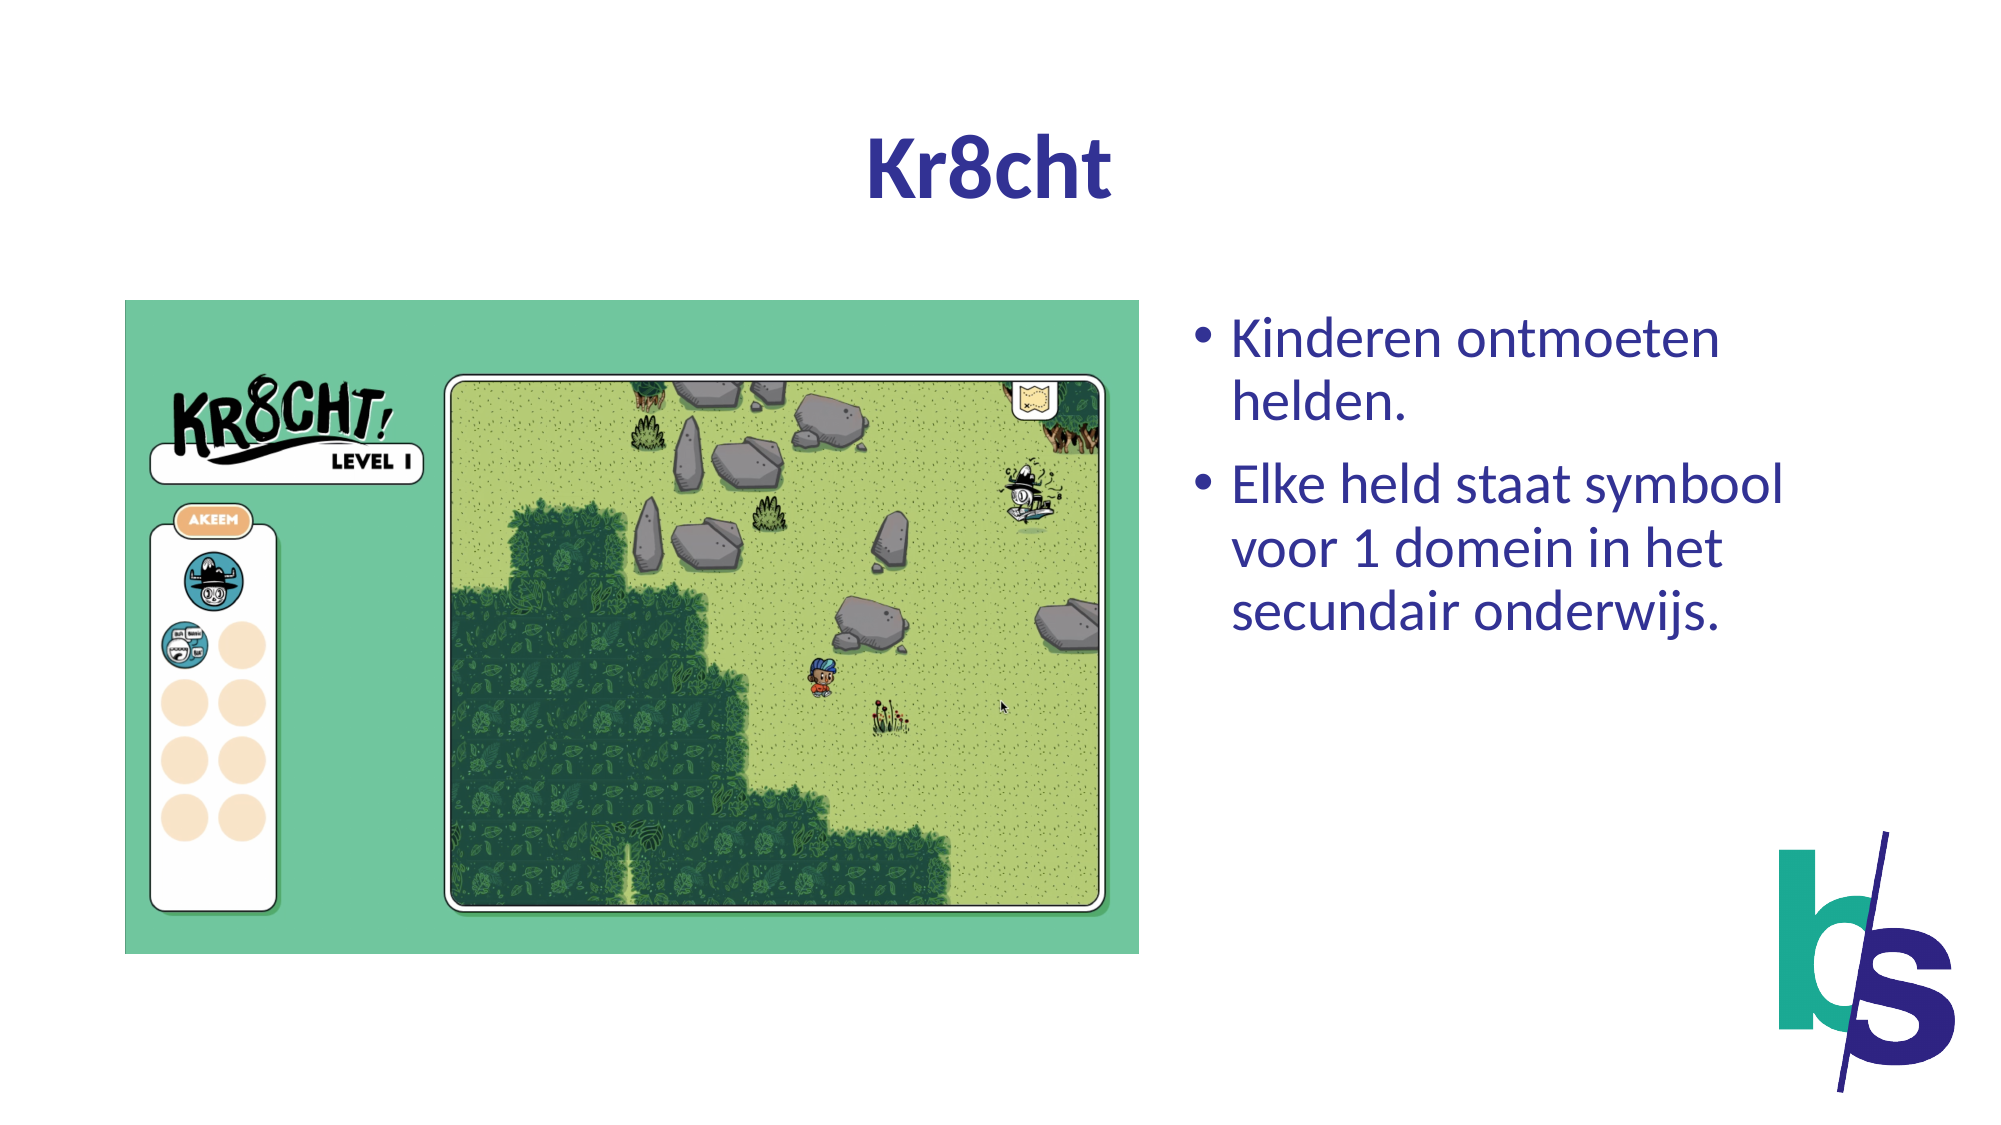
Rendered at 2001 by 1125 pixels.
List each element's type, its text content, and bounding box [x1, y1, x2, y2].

picture [124, 300, 1139, 954]
picture [1779, 831, 1955, 1093]
title Kr8cht [137, 59, 1863, 278]
list Kinderen ontmoeten helden. Elke held staat symbool voor 1 domein in het secundair onderwijs. [1178, 299, 1863, 1014]
